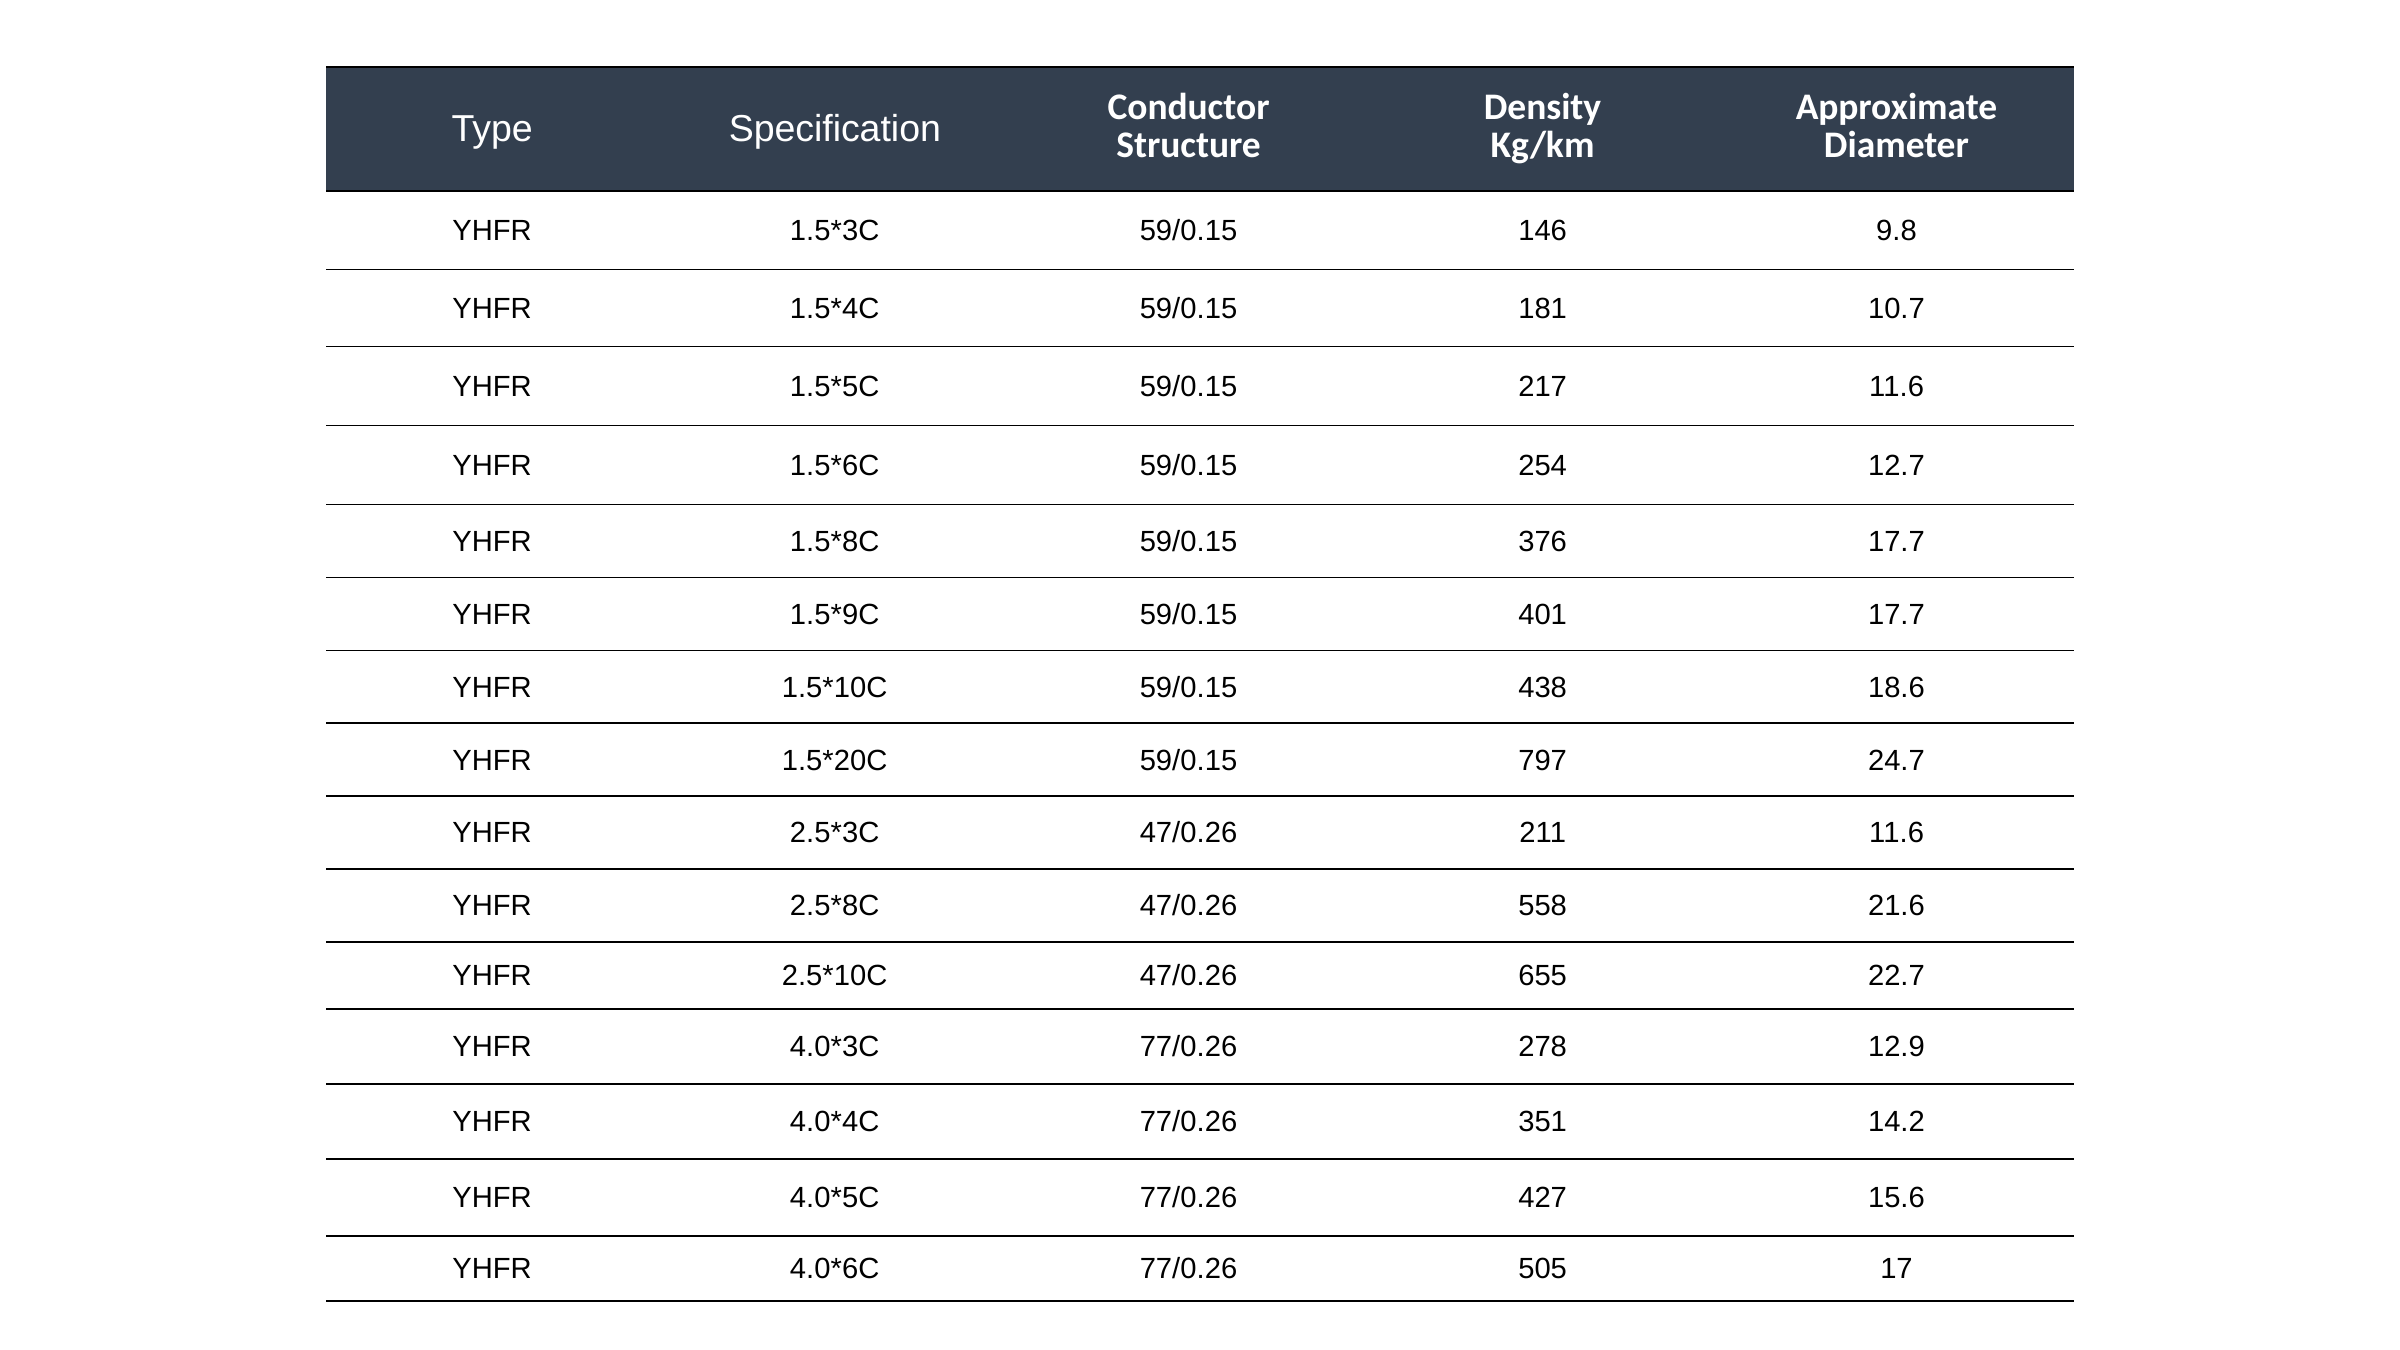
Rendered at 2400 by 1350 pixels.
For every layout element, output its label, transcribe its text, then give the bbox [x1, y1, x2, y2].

table_cell YHFR [326, 578, 658, 650]
table_cell YHFR [326, 1085, 658, 1158]
table_cell 1.5*3C [658, 192, 1012, 269]
table_cell 59/0.15 [1012, 651, 1366, 722]
table_cell YHFR [326, 797, 658, 868]
table_cell YHFR [326, 505, 658, 577]
table_cell 59/0.15 [1012, 192, 1366, 269]
table_header Conductor Structure [1012, 68, 1366, 190]
table_cell 15.6 [1720, 1160, 2074, 1235]
table_cell 22.7 [1720, 943, 2074, 1008]
table_cell 211 [1366, 797, 1720, 868]
table_cell YHFR [326, 347, 658, 425]
table_cell 1.5*9C [658, 578, 1012, 650]
table_cell 558 [1366, 870, 1720, 941]
table_cell 2.5*10C [658, 943, 1012, 1008]
table_cell 47/0.26 [1012, 870, 1366, 941]
table_cell YHFR [326, 651, 658, 722]
table_cell 146 [1366, 192, 1720, 269]
table_cell 376 [1366, 505, 1720, 577]
table_cell 4.0*4C [658, 1085, 1012, 1158]
table_cell 1.5*8C [658, 505, 1012, 577]
table_cell 254 [1366, 426, 1720, 504]
table_cell 351 [1366, 1085, 1720, 1158]
table_cell 17.7 [1720, 578, 2074, 650]
table_cell 77/0.26 [1012, 1237, 1366, 1300]
table_cell 401 [1366, 578, 1720, 650]
table_cell 655 [1366, 943, 1720, 1008]
table_cell YHFR [326, 1010, 658, 1083]
table_cell YHFR [326, 870, 658, 941]
table_cell 77/0.26 [1012, 1160, 1366, 1235]
table_cell YHFR [326, 943, 658, 1008]
table_cell 59/0.15 [1012, 578, 1366, 650]
table_cell 17 [1720, 1237, 2074, 1300]
table_cell 59/0.15 [1012, 426, 1366, 504]
table_cell 12.9 [1720, 1010, 2074, 1083]
table_cell YHFR [326, 1237, 658, 1300]
table_cell 47/0.26 [1012, 943, 1366, 1008]
table_cell 24.7 [1720, 724, 2074, 795]
table_cell 47/0.26 [1012, 797, 1366, 868]
table_cell 1.5*20C [658, 724, 1012, 795]
table_cell 2.5*8C [658, 870, 1012, 941]
table_cell 438 [1366, 651, 1720, 722]
table_cell 77/0.26 [1012, 1010, 1366, 1083]
table_cell 17.7 [1720, 505, 2074, 577]
table_header Density Kg/km [1366, 68, 1720, 190]
table_cell 1.5*5C [658, 347, 1012, 425]
table_header Specification [658, 68, 1012, 190]
table_cell 505 [1366, 1237, 1720, 1300]
table_cell 77/0.26 [1012, 1085, 1366, 1158]
table_cell 11.6 [1720, 347, 2074, 425]
table_cell 21.6 [1720, 870, 2074, 941]
table_cell 11.6 [1720, 797, 2074, 868]
table_cell 797 [1366, 724, 1720, 795]
table_cell 1.5*4C [658, 270, 1012, 346]
table_cell 181 [1366, 270, 1720, 346]
table_cell 217 [1366, 347, 1720, 425]
table_cell YHFR [326, 1160, 658, 1235]
table_cell 4.0*5C [658, 1160, 1012, 1235]
table_cell 12.7 [1720, 426, 2074, 504]
table_cell 4.0*6C [658, 1237, 1012, 1300]
table_cell 1.5*10C [658, 651, 1012, 722]
table_cell 59/0.15 [1012, 505, 1366, 577]
table_cell 2.5*3C [658, 797, 1012, 868]
table_cell 9.8 [1720, 192, 2074, 269]
table_cell YHFR [326, 270, 658, 346]
table_cell 1.5*6C [658, 426, 1012, 504]
table_cell YHFR [326, 724, 658, 795]
table_header Type [326, 68, 658, 190]
table_cell 59/0.15 [1012, 347, 1366, 425]
table_header Approximate Diameter [1720, 68, 2074, 190]
table_cell 14.2 [1720, 1085, 2074, 1158]
table_cell YHFR [326, 426, 658, 504]
table_cell 4.0*3C [658, 1010, 1012, 1083]
table_cell YHFR [326, 192, 658, 269]
table_cell 18.6 [1720, 651, 2074, 722]
table_cell 59/0.15 [1012, 270, 1366, 346]
table_cell 59/0.15 [1012, 724, 1366, 795]
table_cell 427 [1366, 1160, 1720, 1235]
table_cell 10.7 [1720, 270, 2074, 346]
table_cell 278 [1366, 1010, 1720, 1083]
